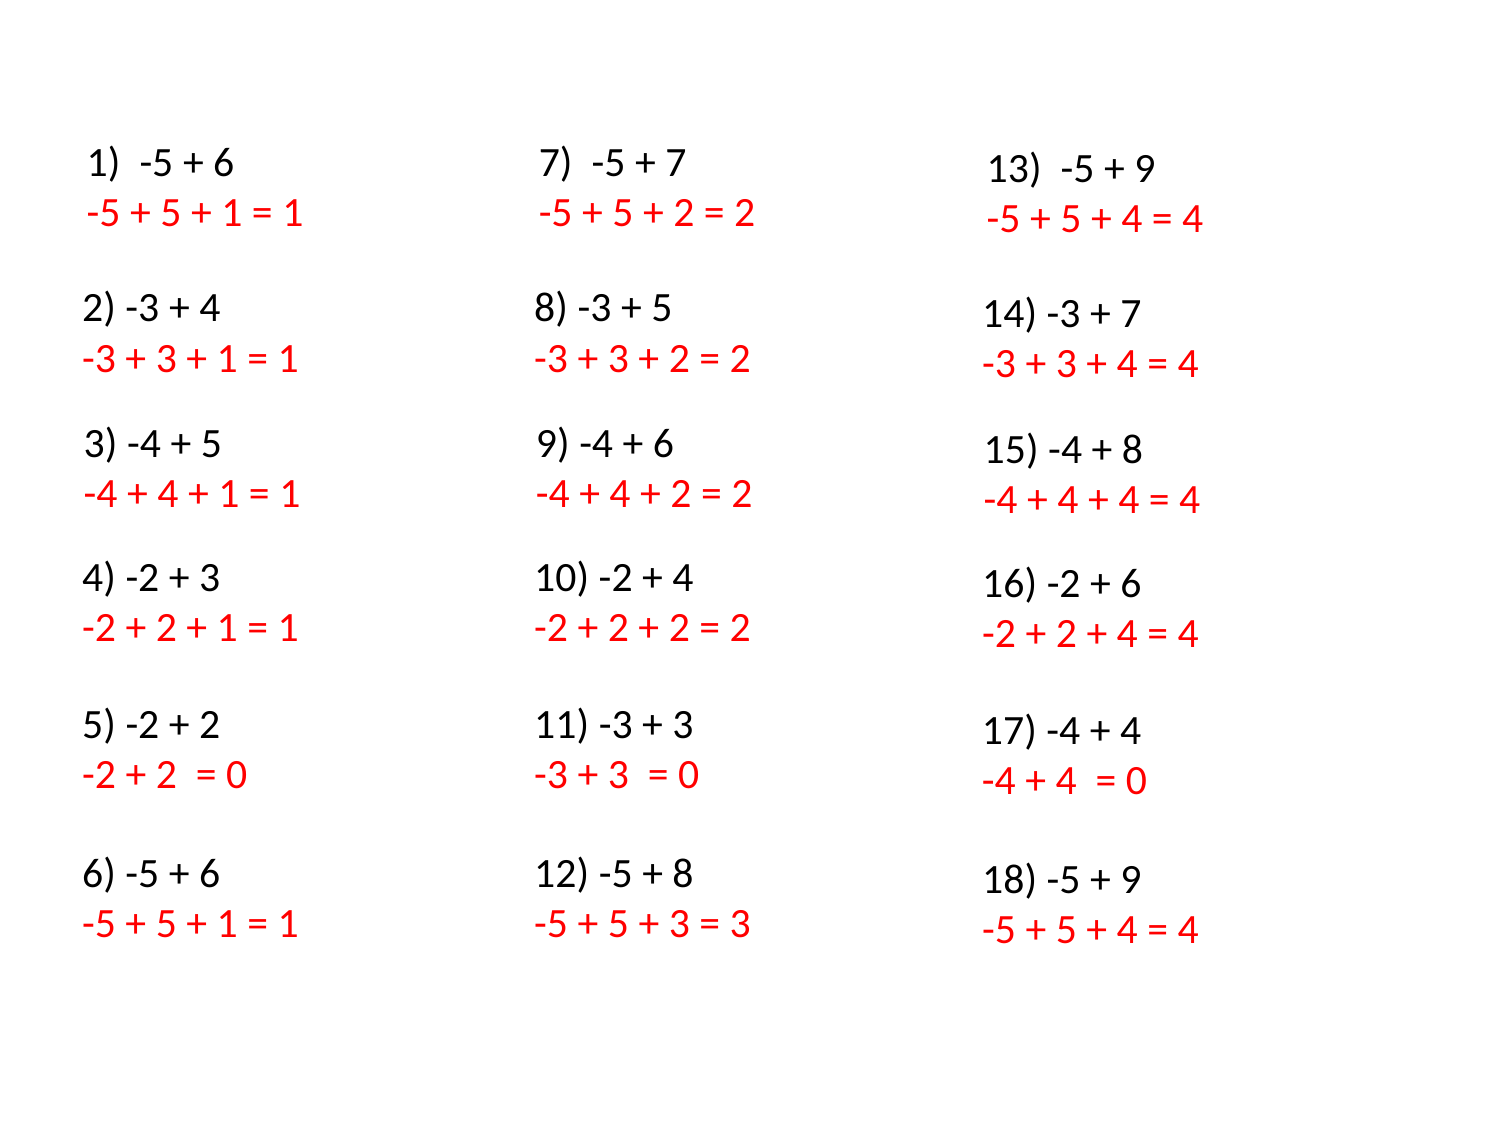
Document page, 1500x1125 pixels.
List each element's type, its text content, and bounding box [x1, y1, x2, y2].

text_box 14) -3 + 7 -3 + 3 + 4 = 4 [967, 278, 1224, 444]
text_box 16) -2 + 6 -2 + 2 + 4 = 4 [967, 547, 1214, 663]
text_box 10) -2 + 4 -2 + 2 + 2 = 2 [519, 542, 767, 657]
text_box 12) -5 + 8 -5 + 5 + 3 = 3 [519, 838, 776, 954]
text_box 3) -4 + 5 -4 + 4 + 1 = 1 [69, 408, 326, 524]
text_box 6) -5 + 6 -5 + 5 + 1 = 1 [67, 838, 324, 954]
text_box 2) -3 + 4 -3 + 3 + 1 = 1 [67, 272, 324, 438]
text_box 8) -3 + 5 -3 + 3 + 2 = 2 [519, 272, 767, 438]
text_box 15) -4 + 8 -4 + 4 + 4 = 4 [968, 414, 1226, 529]
text_box 7) -5 + 7 -5 + 5 + 2 = 2 [523, 127, 781, 242]
text_box 11) -3 + 3 -3 + 3 = 0 [519, 689, 725, 805]
text_box 18) -5 + 9 -5 + 5 + 4 = 4 [967, 844, 1224, 959]
text_box 1) -5 + 6 -5 + 5 + 1 = 1 [71, 127, 329, 242]
text_box 17) -4 + 4 -4 + 4 = 0 [967, 695, 1172, 811]
text_box 4) -2 + 3 -2 + 2 + 1 = 1 [67, 542, 315, 657]
text_box 9) -4 + 6 -4 + 4 + 2 = 2 [521, 408, 778, 524]
text_box 5) -2 + 2 -2 + 2 = 0 [67, 689, 273, 805]
text_box 13) -5 + 9 -5 + 5 + 4 = 4 [971, 132, 1219, 248]
